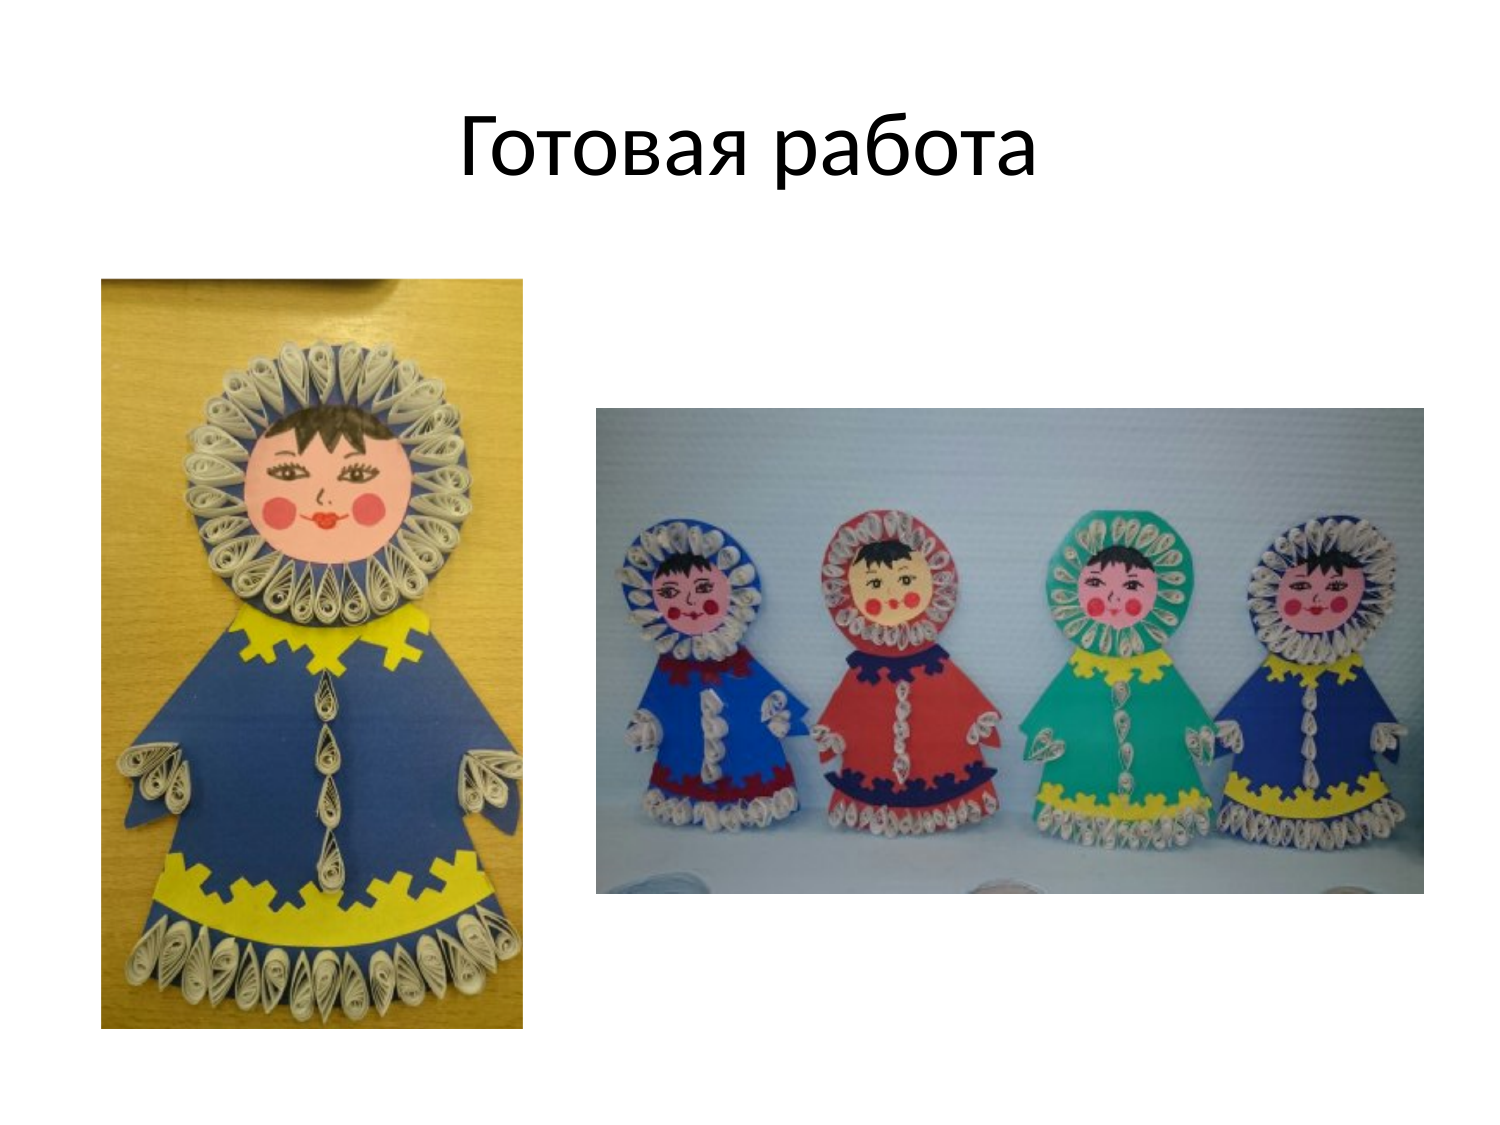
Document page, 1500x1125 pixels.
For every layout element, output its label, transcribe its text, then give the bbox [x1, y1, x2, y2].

picture [0, 280, 1424, 1029]
title Готовая работа [75, 45, 1425, 233]
